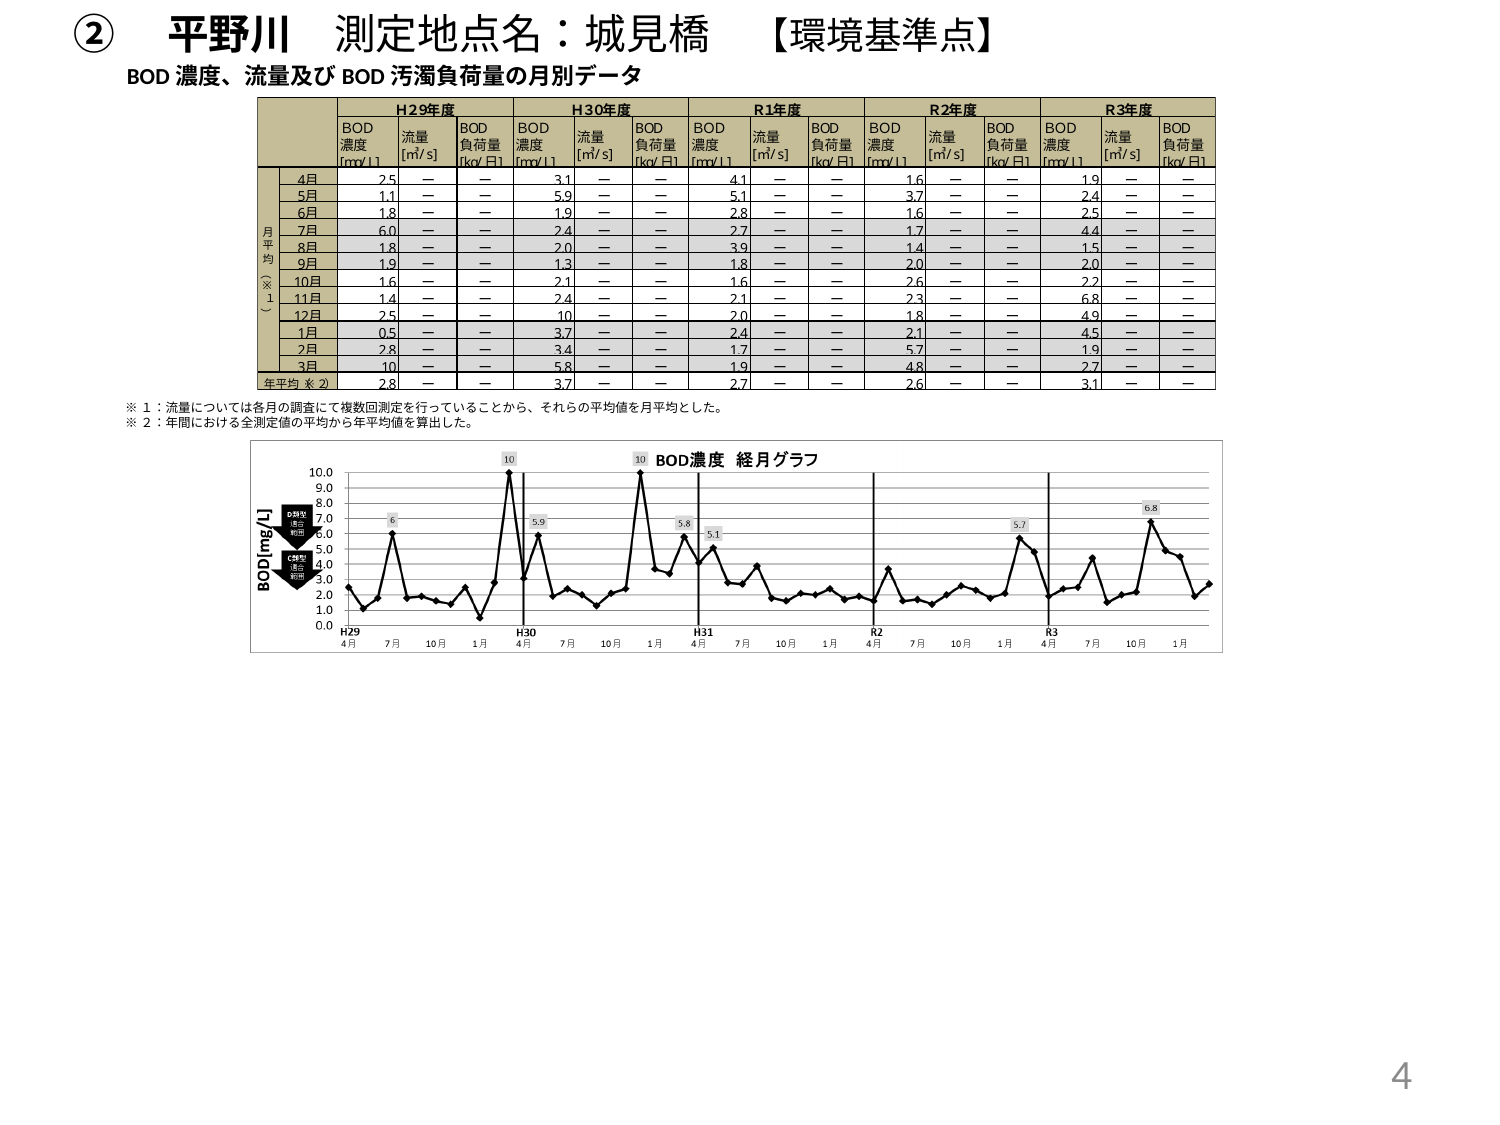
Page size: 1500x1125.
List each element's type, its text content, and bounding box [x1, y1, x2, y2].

picture [257, 97, 1217, 391]
picture [250, 439, 1224, 653]
text_box BOD濃度、流量及びBOD汚濁負荷量の月別データ [112, 54, 892, 97]
text_box ② 平野川 測定地点名：城見橋 【環境基準点】 [58, 0, 1349, 66]
text_box ※１：流量については各月の調査にて複数回測定を行っていることから、それらの平均値を月平均とした。 ※２：年間における全測定値の平均から年平均値を算出した。 [110, 392, 1174, 438]
slide_number 4 [1376, 1042, 1425, 1103]
